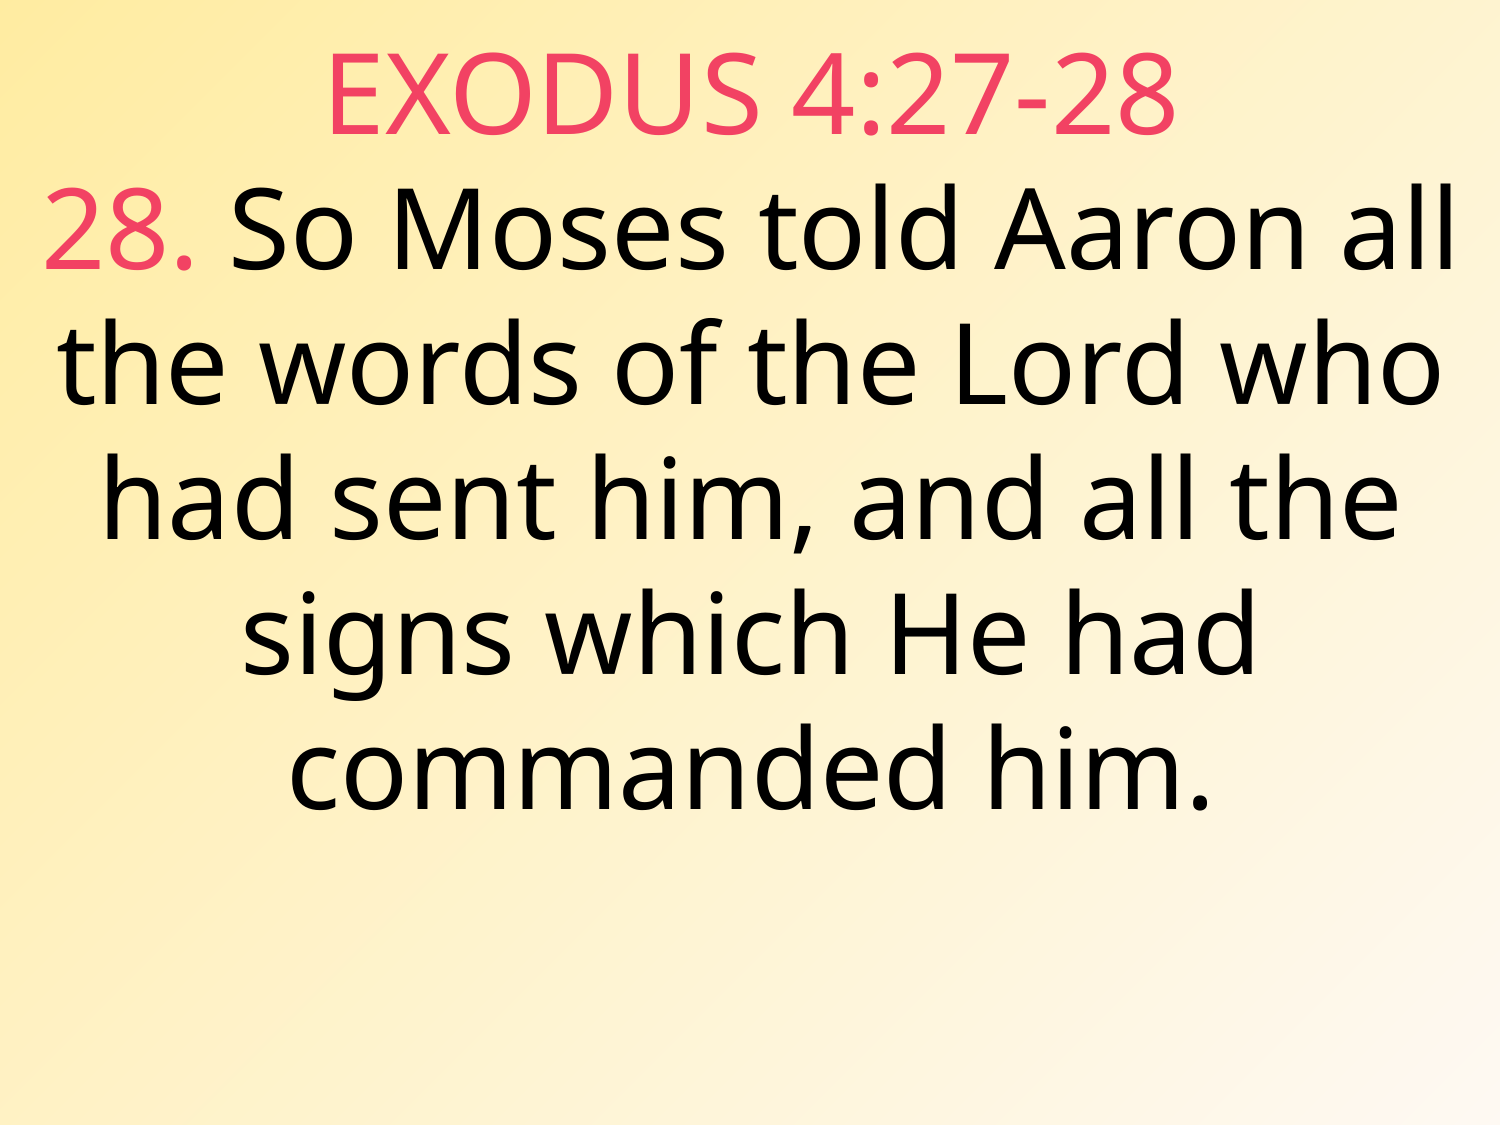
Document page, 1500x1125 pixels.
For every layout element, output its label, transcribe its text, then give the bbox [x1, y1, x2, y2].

text_box EXODUS 4:27-28 28. So Moses told Aaron all the words of the Lord who had sent him, and all the signs which He had commanded him. [18, 14, 1484, 840]
